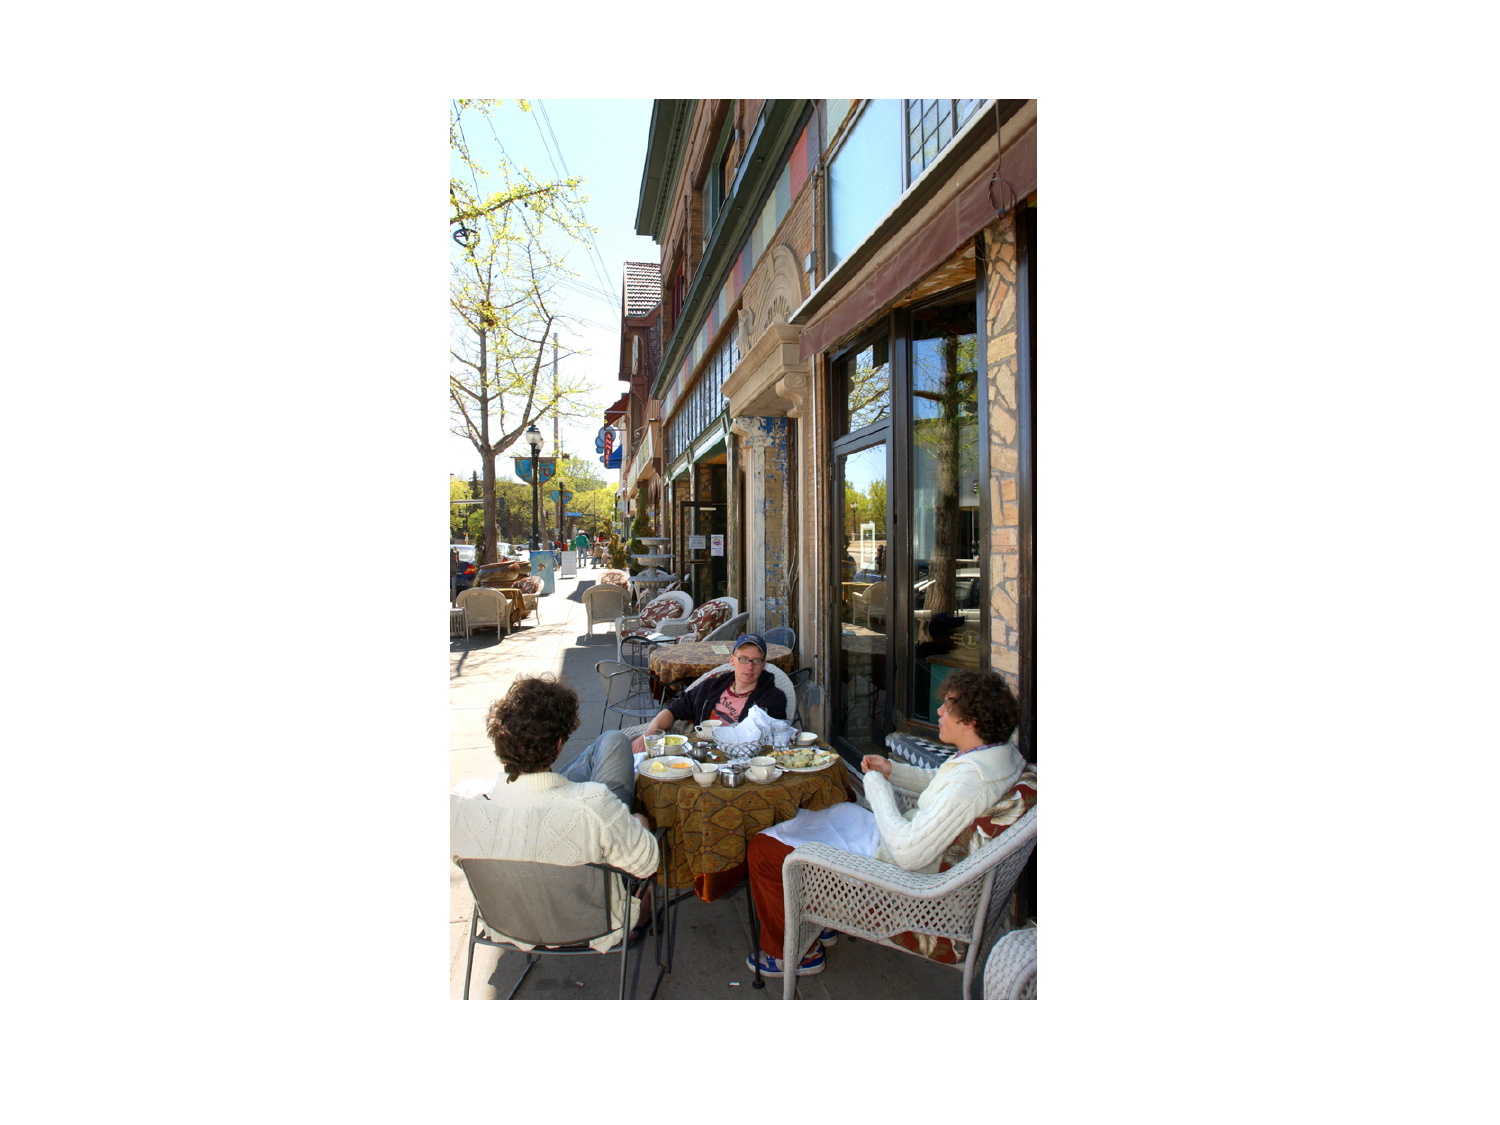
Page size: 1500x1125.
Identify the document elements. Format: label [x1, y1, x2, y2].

picture [449, 99, 1038, 1001]
